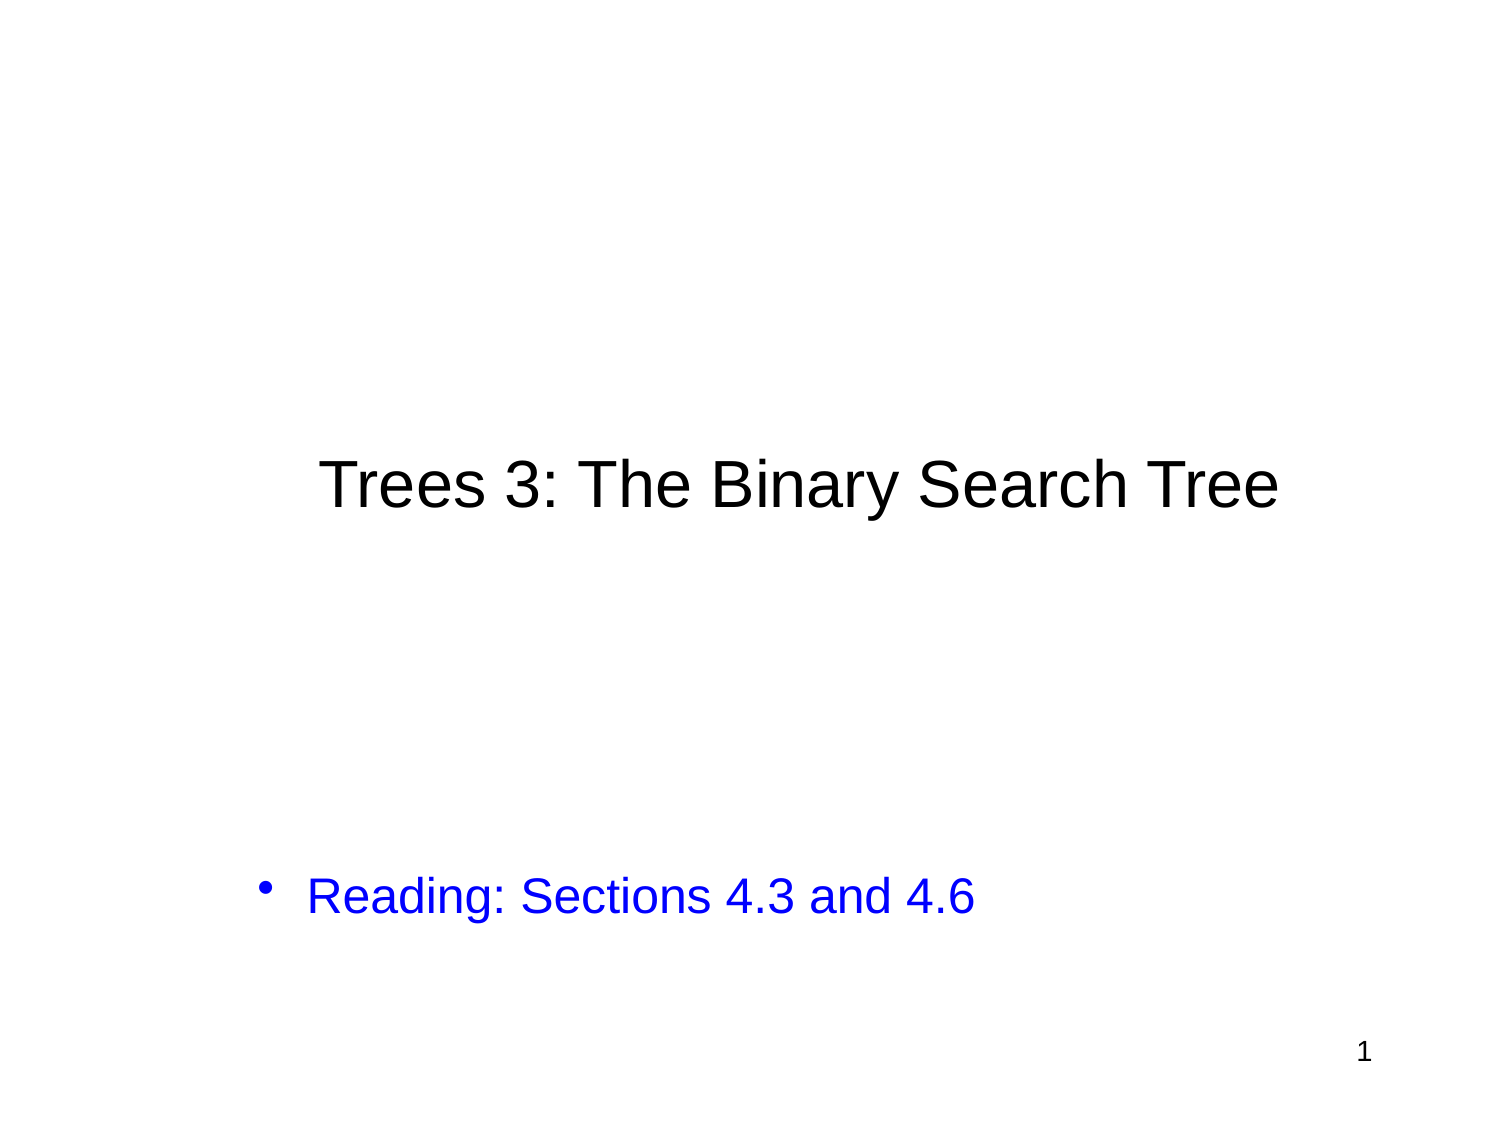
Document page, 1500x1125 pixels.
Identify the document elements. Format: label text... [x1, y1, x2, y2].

text_box Reading: Sections 4.3 and 4.6 [242, 856, 991, 932]
title Trees 3: The Binary Search Tree [162, 437, 1438, 525]
slide_number 1 [1074, 1024, 1388, 1101]
